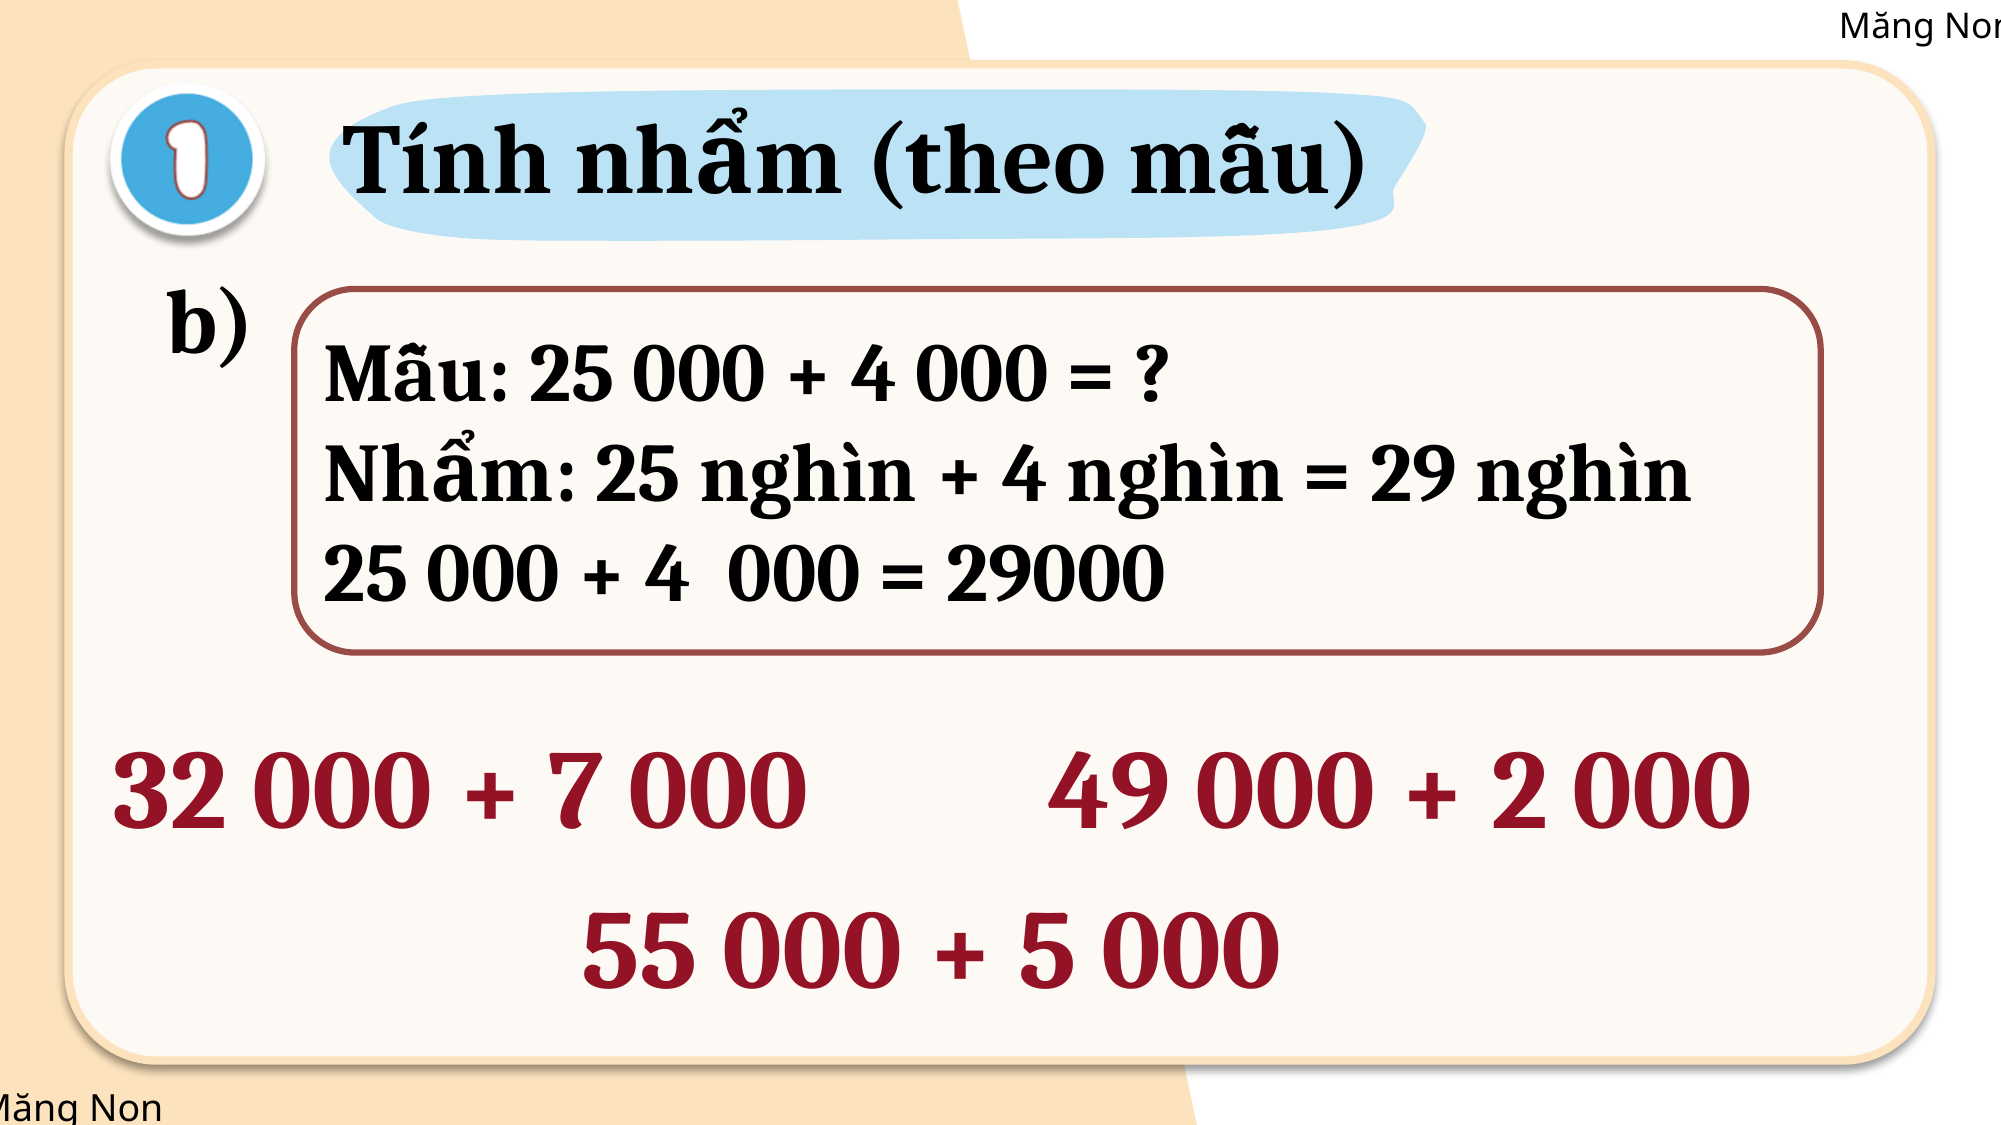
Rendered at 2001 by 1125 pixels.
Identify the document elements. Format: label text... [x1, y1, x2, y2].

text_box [294, 288, 1861, 653]
text_box 32 000 + 7 000 [98, 708, 967, 859]
text_box b) [150, 254, 344, 380]
text_box 49 000 + 2 000 [1033, 708, 1902, 859]
text_box 55 000 + 5 000 [566, 868, 1434, 1019]
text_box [294, 86, 1432, 241]
picture [98, 78, 277, 255]
